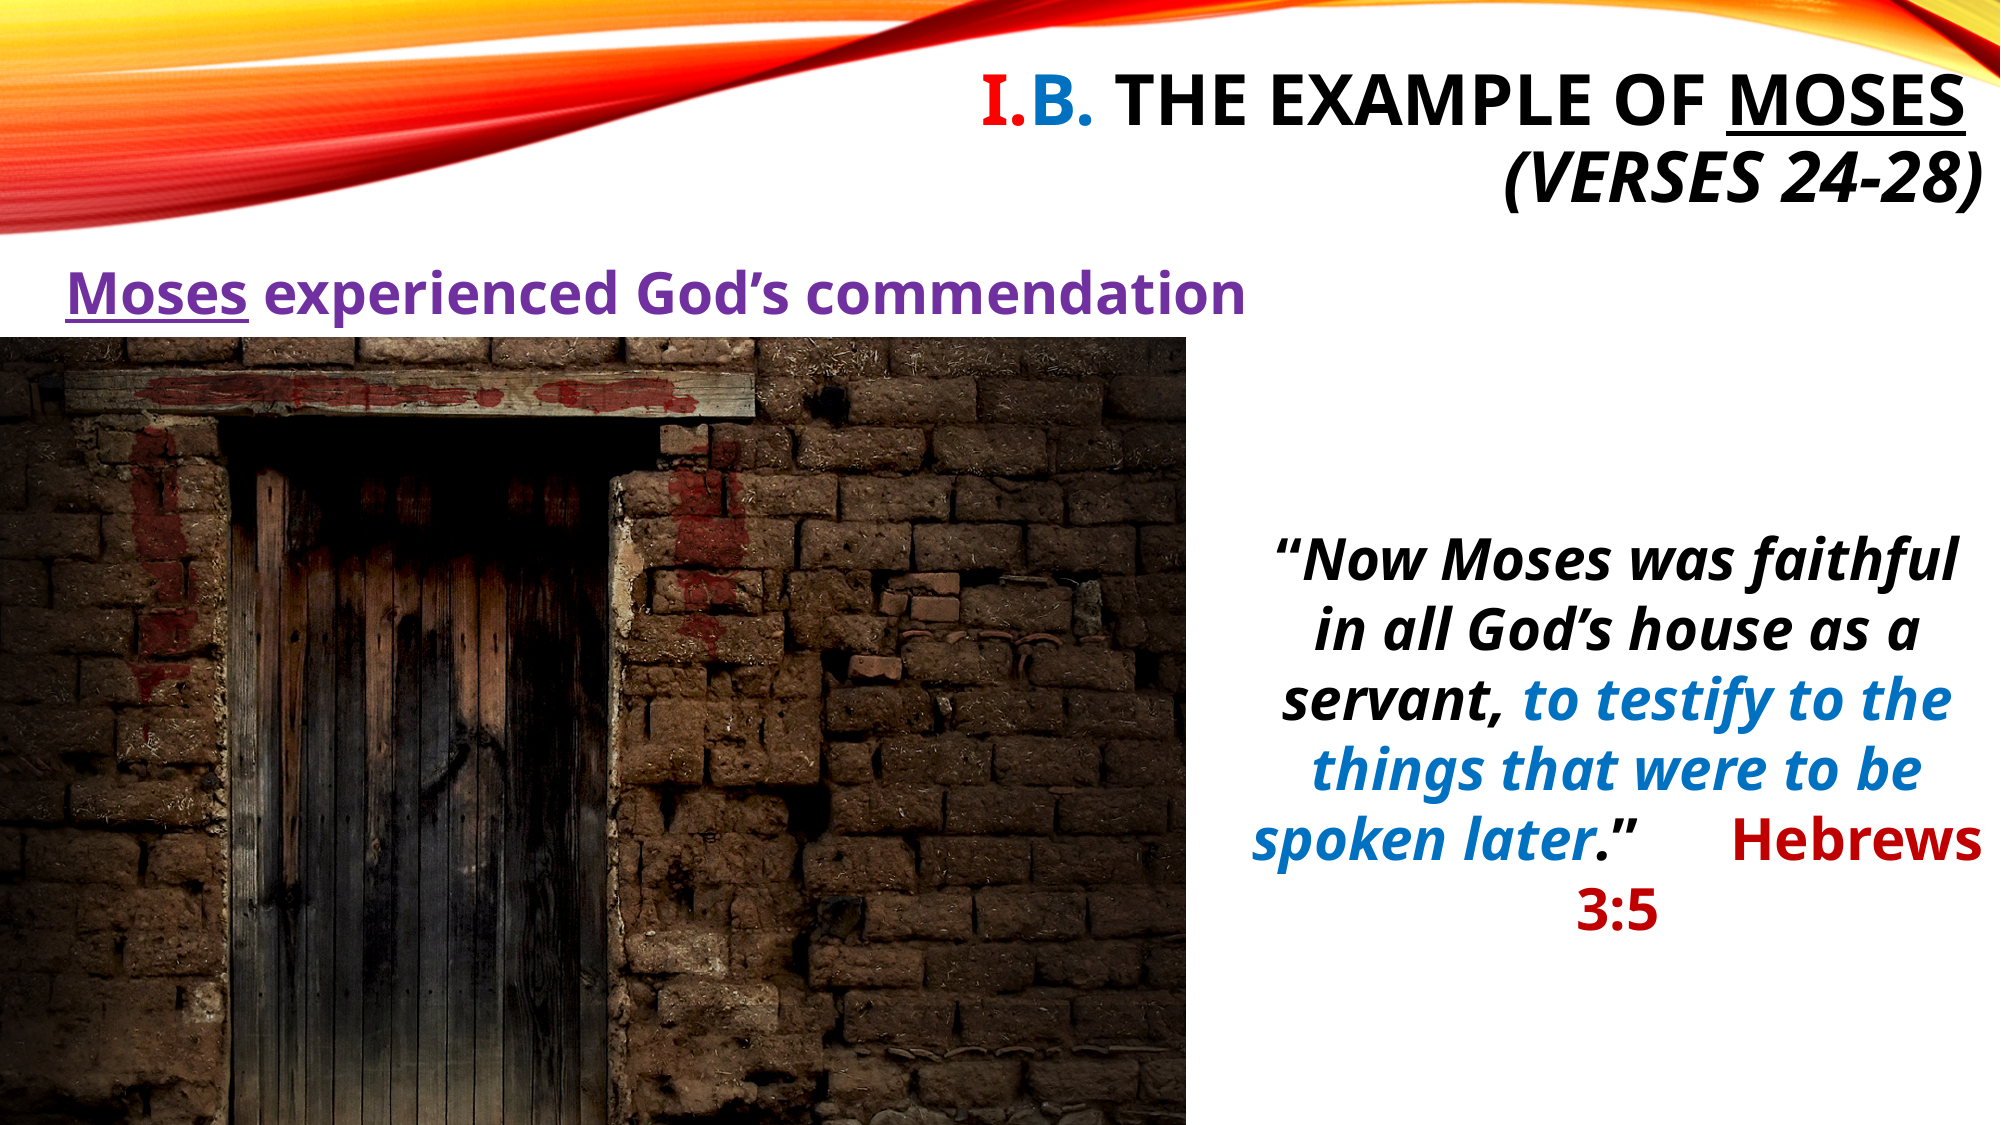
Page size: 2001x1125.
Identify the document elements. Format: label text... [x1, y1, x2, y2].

list Moses experienced God’s commendation [50, 256, 1968, 954]
title I.B. The example of Moses (verses 24-28) [59, 34, 2000, 247]
picture [0, 0, 2000, 237]
picture [0, 337, 1186, 1125]
text_box “Now Moses was faithful in all God’s house as a servant, to testify to the things that were to be spoken later.” Hebrews 3:5 [1235, 515, 2000, 950]
